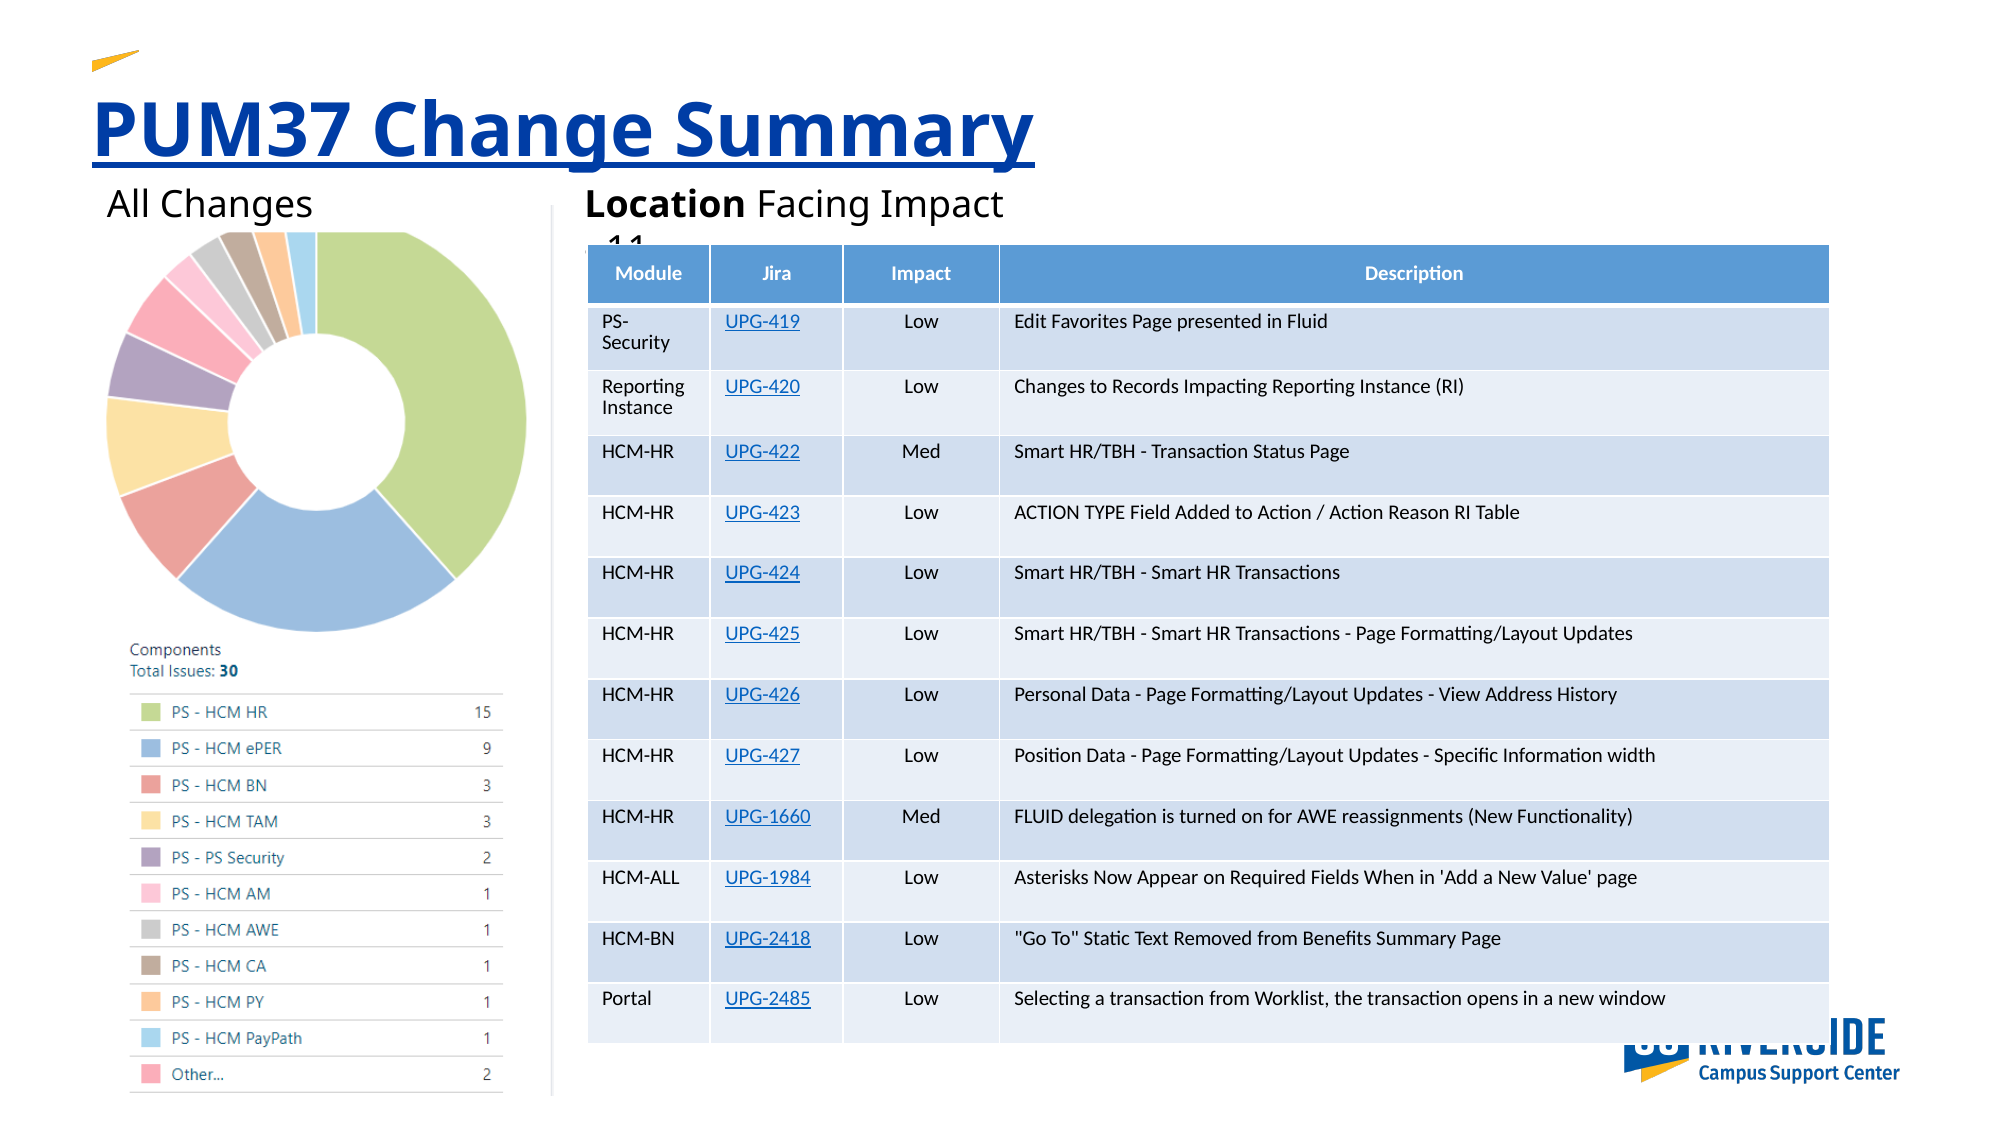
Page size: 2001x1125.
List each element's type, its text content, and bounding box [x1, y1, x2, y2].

table_header Jira [711, 245, 842, 303]
table_cell ACTION TYPE Field Added to Action / Action Reason RI Table [1000, 497, 1829, 556]
table_cell UPG-427 [711, 740, 842, 800]
table_cell HCM-ALL [588, 862, 709, 921]
table_cell UPG-423 [711, 497, 842, 556]
table_cell UPG-1984 [711, 862, 842, 921]
table_cell Reporting Instance [588, 371, 709, 435]
table_cell Low [844, 740, 999, 800]
table_cell Low [844, 923, 999, 982]
picture [91, 50, 139, 72]
table_cell UPG-424 [711, 558, 842, 617]
table_cell Selecting a transaction from Worklist, the transaction opens in a new window [1000, 984, 1829, 1043]
table_cell Personal Data - Page Formatting/Layout Updates - View Address History [1000, 680, 1829, 739]
table_cell Med [844, 801, 999, 860]
table_cell UPG-419 [711, 308, 842, 370]
text_box All Changes [92, 172, 545, 205]
table_cell UPG-426 [711, 680, 842, 739]
table_cell Portal [588, 984, 709, 1043]
table_header Impact [844, 245, 999, 303]
table_cell Smart HR/TBH - Smart HR Transactions [1000, 558, 1829, 617]
table_cell Low [844, 680, 999, 739]
table_cell UPG-420 [711, 371, 842, 435]
table_cell Low [844, 984, 999, 1043]
table_cell Low [844, 371, 999, 435]
table_cell "Go To" Static Text Removed from Benefits Summary Page [1000, 923, 1829, 982]
table_cell UPG-422 [711, 436, 842, 495]
table_cell Position Data - Page Formatting/Layout Updates - Specific Information width [1000, 740, 1829, 800]
table_cell Edit Favorites Page presented in Fluid [1000, 308, 1829, 370]
table_cell HCM-HR [588, 801, 709, 860]
table_cell HCM-HR [588, 740, 709, 800]
text_box PUM37 Change Summary [91, 81, 1580, 172]
table_header Module [588, 245, 709, 303]
table_cell HCM-HR [588, 497, 709, 556]
table_cell Low [844, 308, 999, 370]
table_cell Asterisks Now Appear on Required Fields When in 'Add a New Value' page [1000, 862, 1829, 921]
picture [1624, 1003, 1900, 1084]
table_cell UPG-1660 [711, 801, 842, 860]
table_header Description [1000, 245, 1829, 303]
table_cell FLUID delegation is turned on for AWE reassignments (New Functionality) [1000, 801, 1829, 860]
table_cell UPG-2418 [711, 923, 842, 982]
table_cell Low [844, 619, 999, 678]
picture [82, 205, 554, 1096]
table_cell HCM-HR [588, 619, 709, 678]
table_cell Med [844, 436, 999, 495]
table_cell UPG-425 [711, 619, 842, 678]
table_cell HCM-HR [588, 558, 709, 617]
table_cell HCM-HR [588, 436, 709, 495]
table_cell HCM-HR [588, 680, 709, 739]
table_cell Smart HR/TBH - Smart HR Transactions - Page Formatting/Layout Updates [1000, 619, 1829, 678]
table_cell HCM-BN [588, 923, 709, 982]
table_cell Changes to Records Impacting Reporting Instance (RI) [1000, 371, 1829, 435]
table_cell Low [844, 497, 999, 556]
table_cell Smart HR/TBH - Transaction Status Page [1000, 436, 1829, 495]
table_cell Low [844, 862, 999, 921]
text_box Location Facing Impact - 11 [569, 172, 1022, 278]
table_cell UPG-2485 [711, 984, 842, 1043]
table_cell Low [844, 558, 999, 617]
table_cell PS-Security [588, 308, 709, 370]
